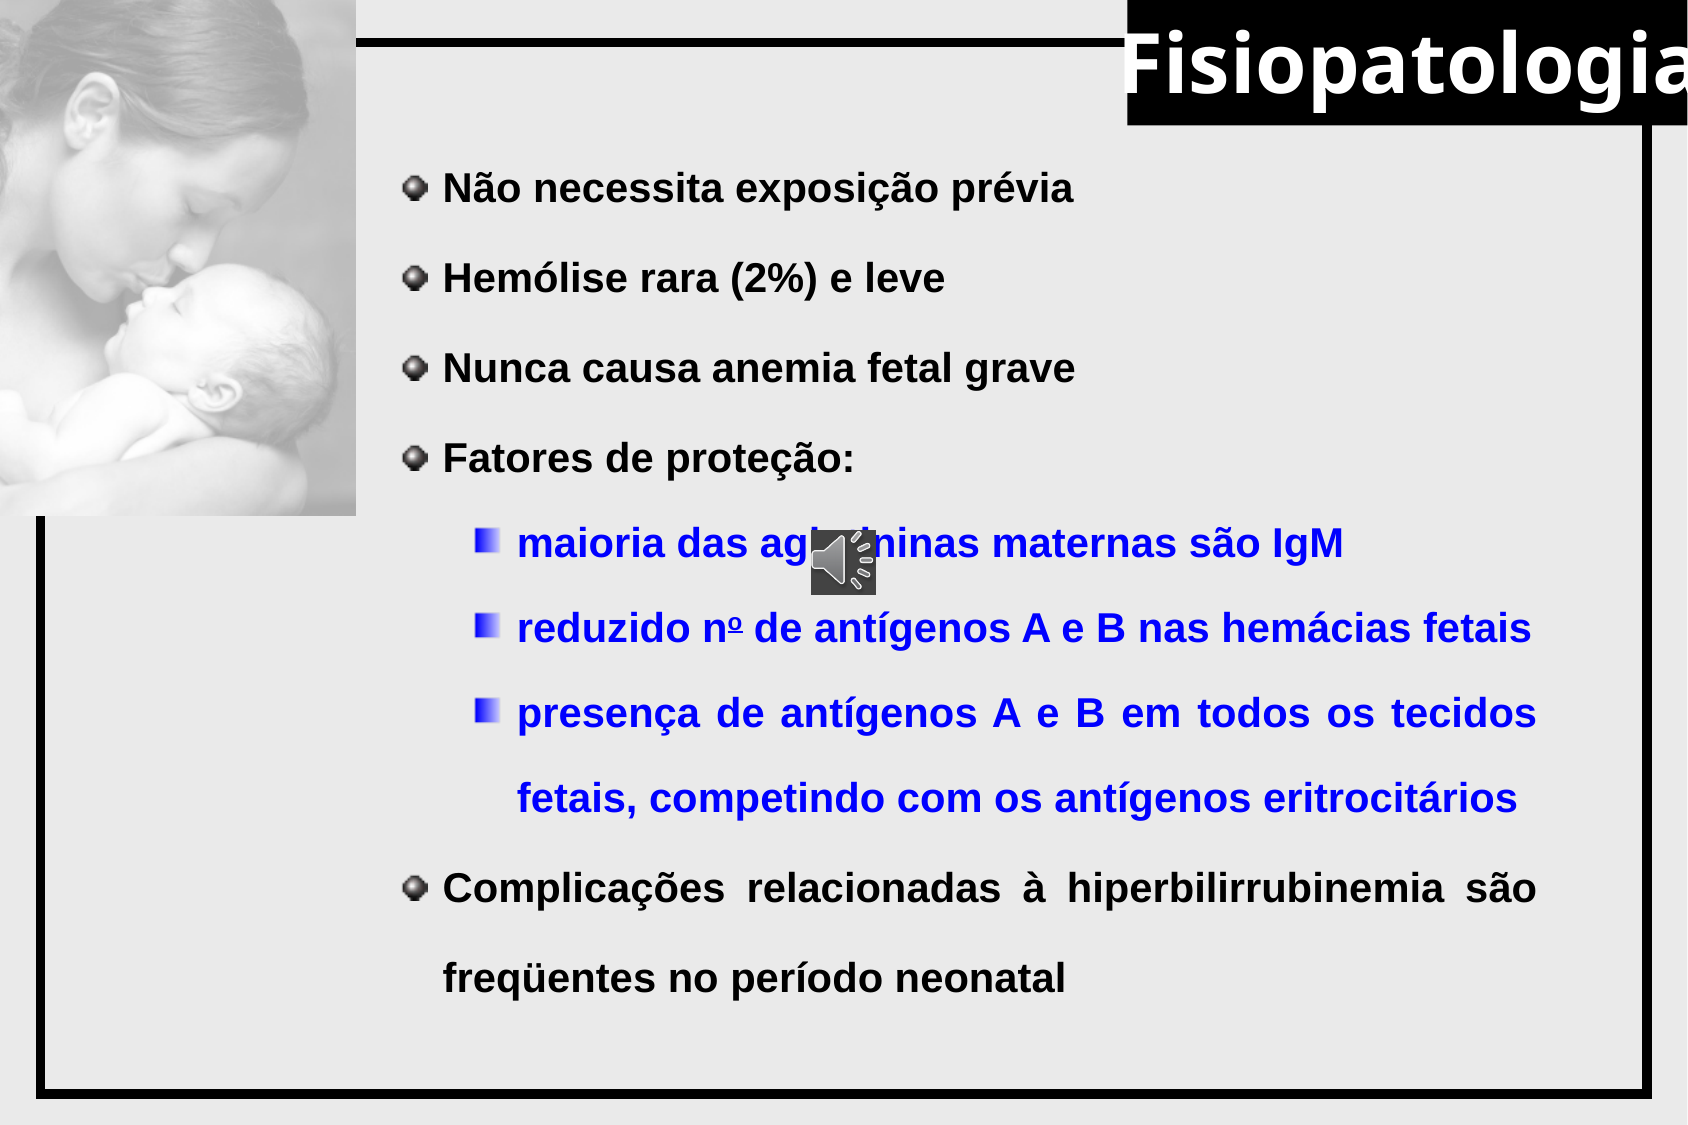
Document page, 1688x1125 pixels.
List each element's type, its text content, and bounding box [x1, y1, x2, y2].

text_box Fisiopatologia [1127, 0, 1688, 126]
picture [473, 696, 503, 726]
picture [398, 871, 428, 901]
picture [398, 441, 428, 471]
picture [473, 526, 503, 556]
picture [398, 171, 428, 201]
picture [398, 261, 428, 291]
text_box Não necessita exposição prévia Hemólise rara (2%) e leve Nunca causa anemia fetal grave Fatores de proteção: maioria das aglutininas maternas são IgM reduzido no de antígenos A e B nas hemácias fetais presença de antígenos A e B em todos os tecidos fetais, competindo com os antígenos eritrocitários Complicações relacionadas à hiperbilirrubinemia são freqüentes no período neonatal [383, 113, 1553, 1009]
text_box [40, 42, 1647, 1094]
picture [0, 0, 357, 516]
picture [810, 528, 878, 597]
picture [473, 611, 503, 641]
picture [398, 351, 428, 381]
